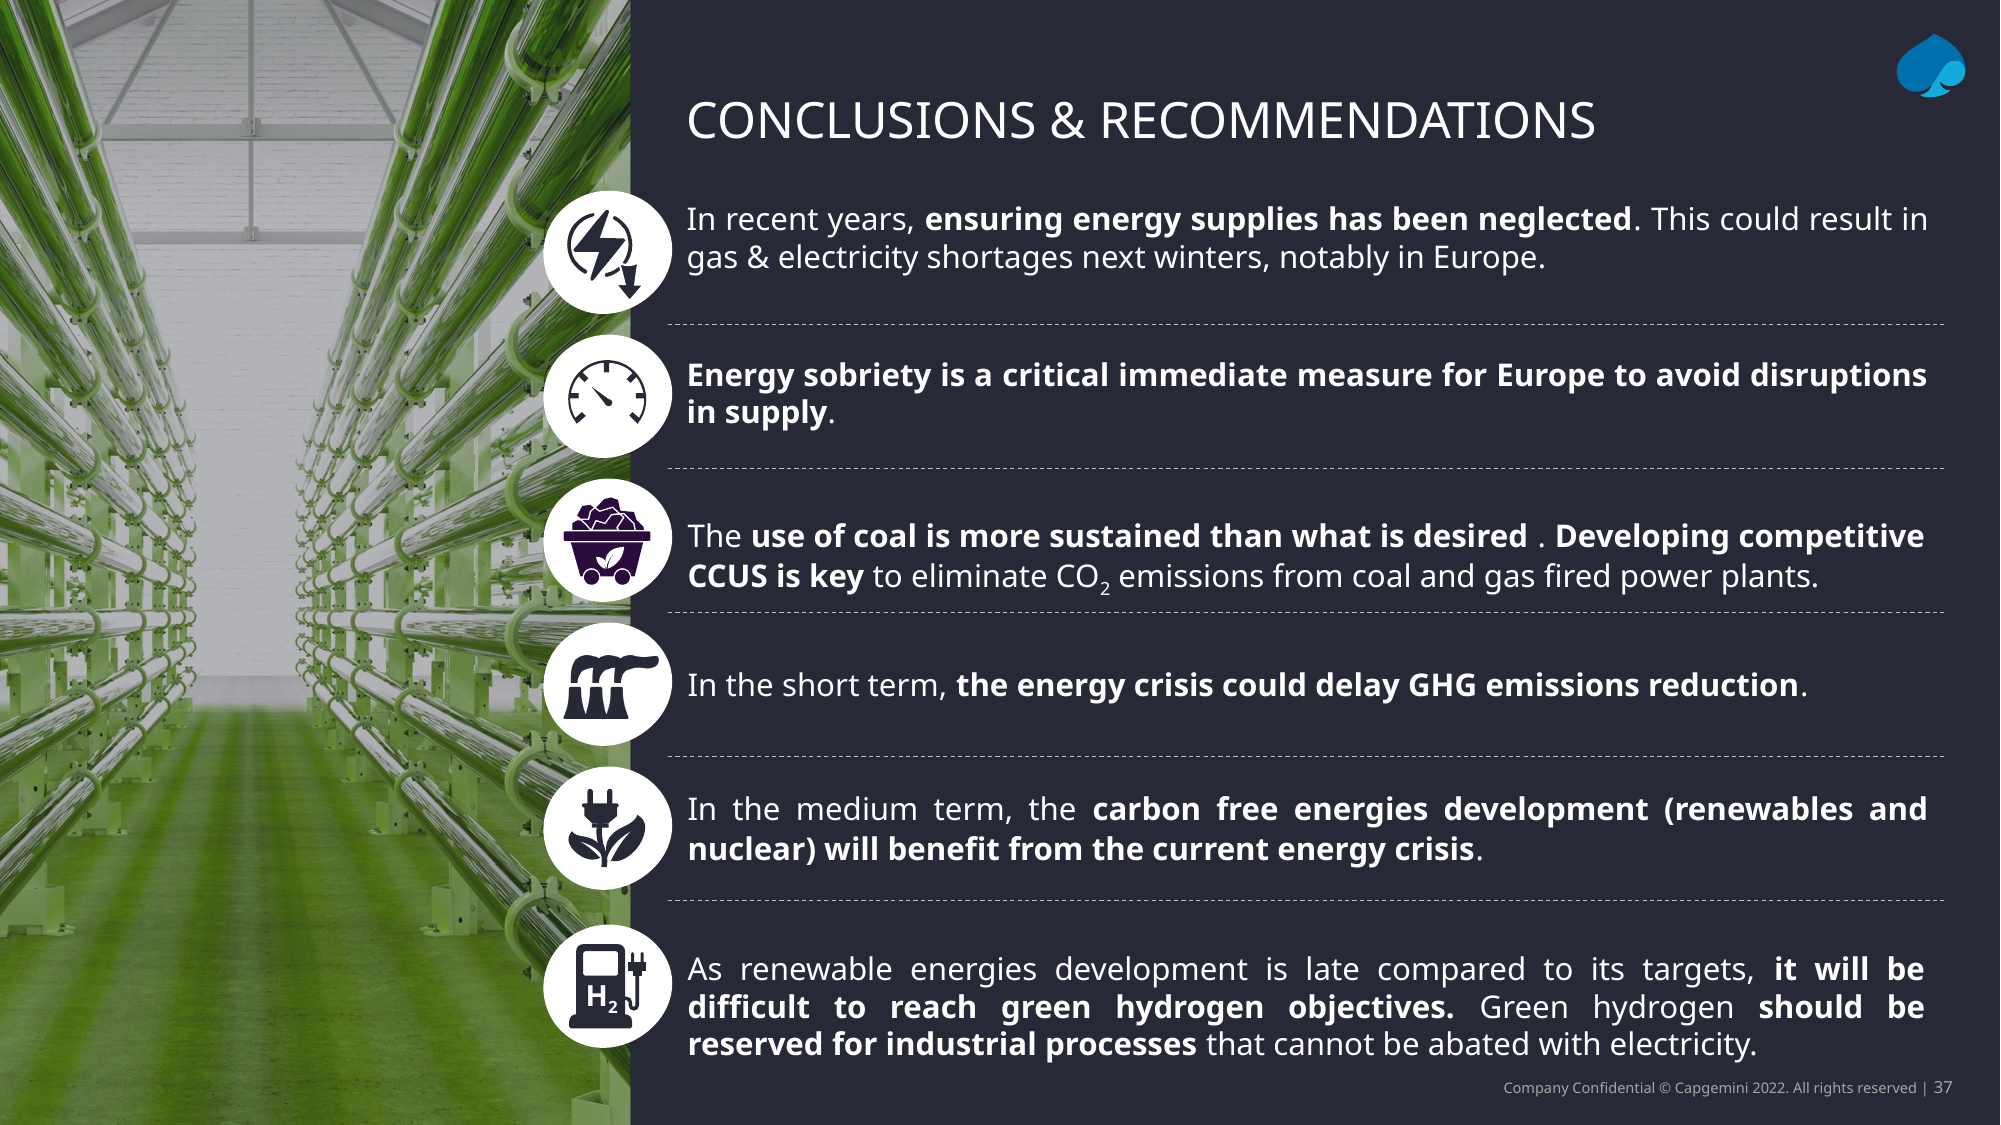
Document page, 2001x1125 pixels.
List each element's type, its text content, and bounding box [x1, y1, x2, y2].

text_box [543, 334, 673, 458]
text_box In the medium term, the carbon free energies development (renewables and nuclear) will benefit from the current energy crisis. [687, 786, 1929, 867]
title Conclusions & recommendations [686, 63, 1826, 182]
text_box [543, 622, 673, 746]
picture [0, 0, 630, 1125]
text_box In the short term, the energy crisis could delay GHG emissions reduction. [687, 665, 1926, 703]
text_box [543, 924, 673, 1048]
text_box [543, 190, 673, 314]
text_box Energy sobriety is a critical immediate measure for Europe to avoid disruptions in supply. [686, 354, 1929, 430]
text_box The use of coal is more sustained than what is desired . Developing competitive CCUS is key to eliminate CO2 emissions from coal and gas fired power plants. [687, 513, 1926, 600]
text_box As renewable energies development is late compared to its targets, it will be difficult to reach green hydrogen objectives. Green hydrogen should be reserved for industrial processes that cannot be abated with electricity. [687, 949, 1926, 1062]
text_box In recent years, ensuring energy supplies has been neglected. This could result in gas & electricity shortages next winters, notably in Europe. [686, 199, 1929, 275]
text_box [543, 478, 673, 602]
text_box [543, 766, 673, 890]
